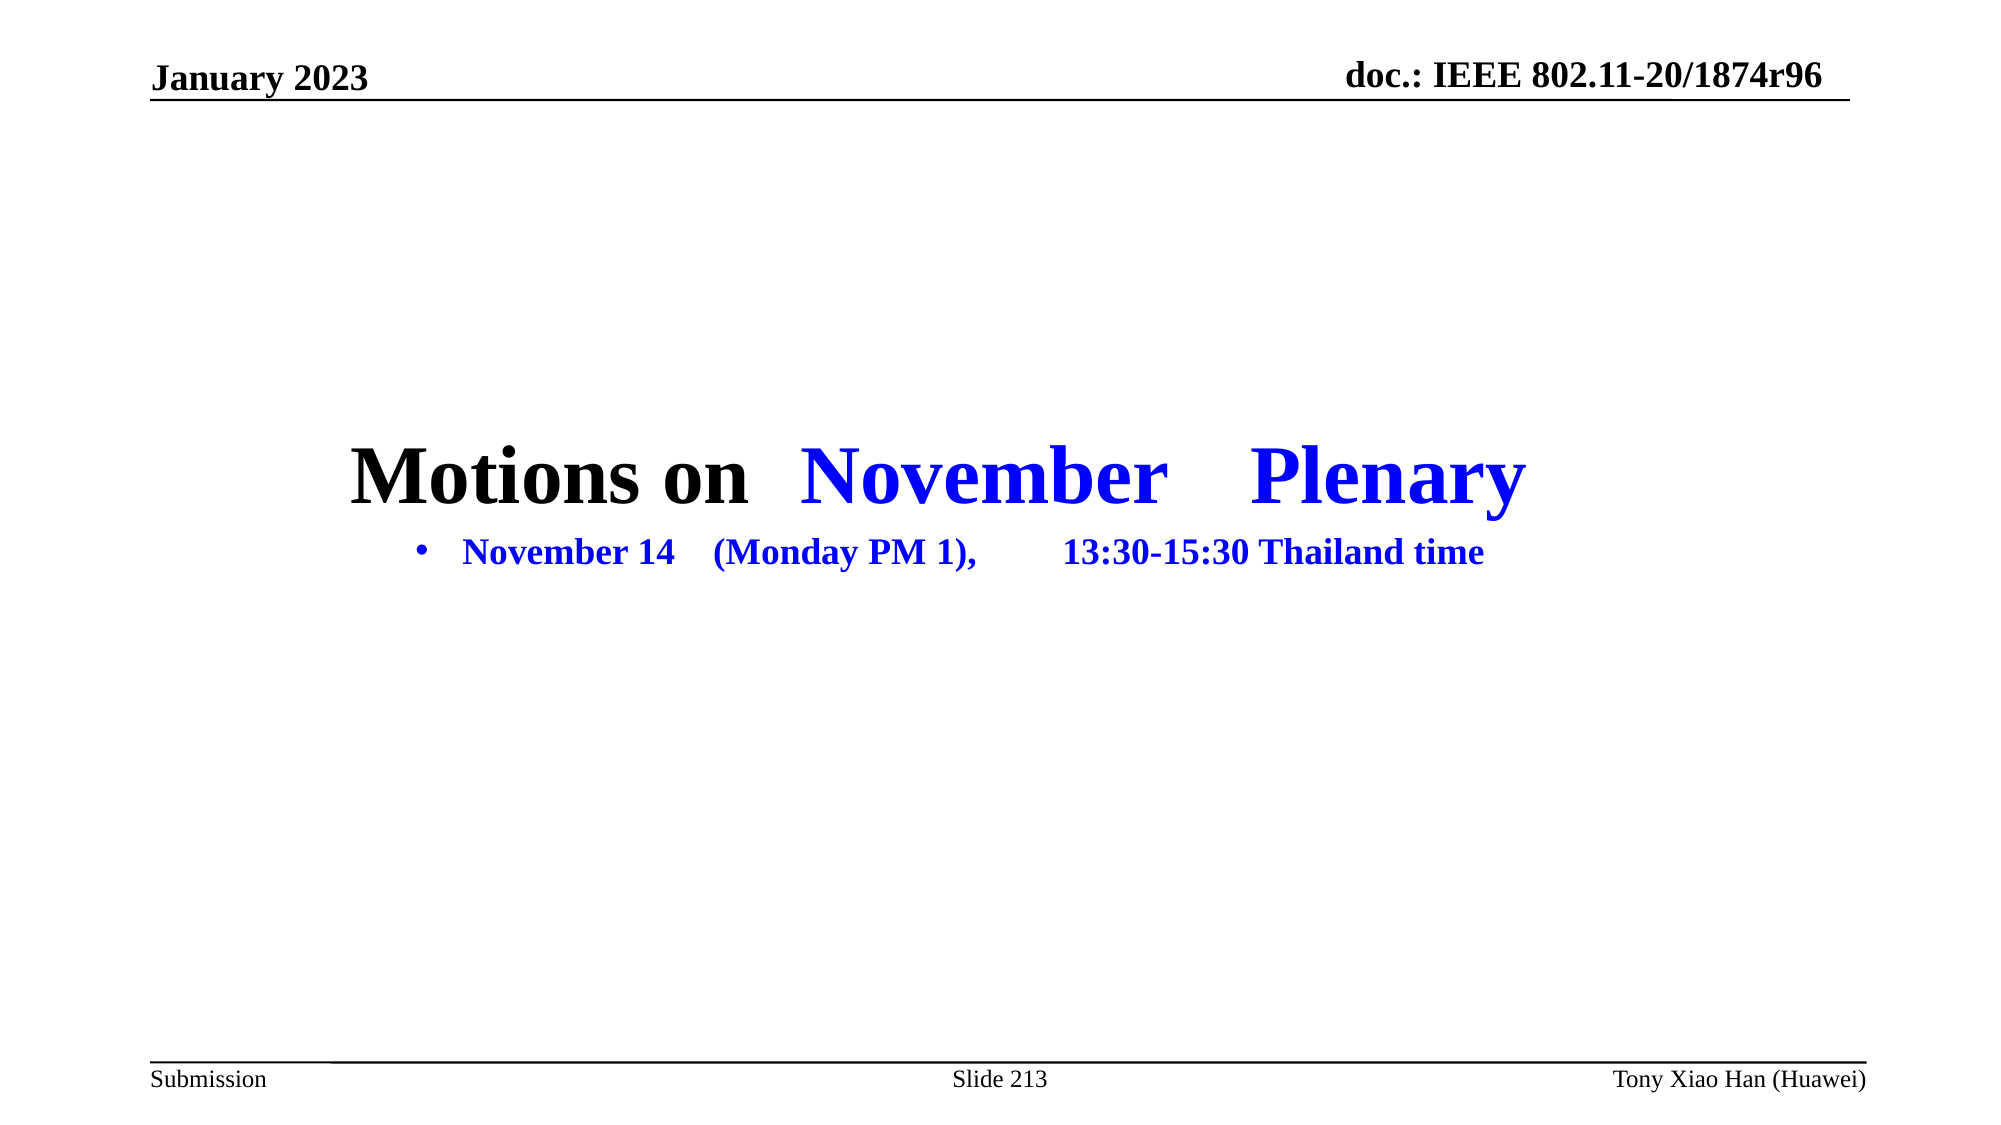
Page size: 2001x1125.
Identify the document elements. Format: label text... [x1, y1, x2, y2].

text_box Motions on November Plenary November 14 (Monday PM 1), 13:30-15:30 Thailand time [187, 412, 1713, 950]
